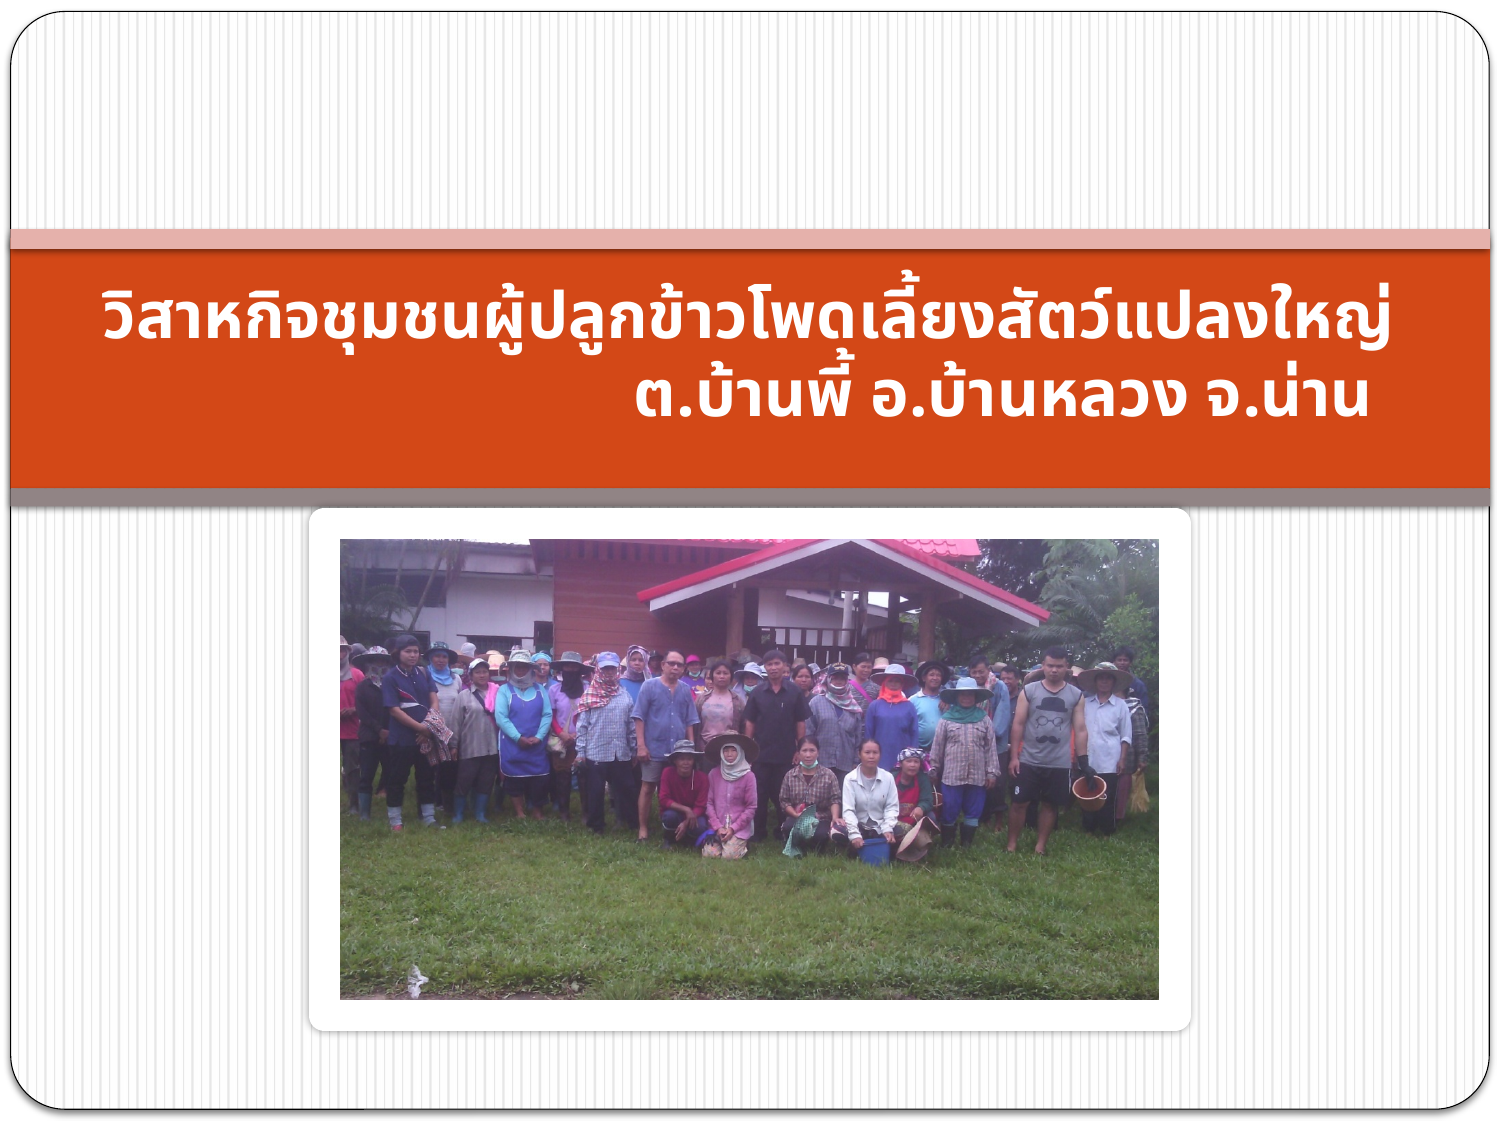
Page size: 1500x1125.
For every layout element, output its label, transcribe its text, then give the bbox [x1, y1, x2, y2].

picture [339, 538, 1160, 1001]
title วิสาหกิจชุมชนผู้ปลูกข้าวโพดเลี้ยงสัตว์แปลงใหญ่ ต.บ้านพี้ อ.บ้านหลวง จ.น่าน [82, 234, 1432, 476]
